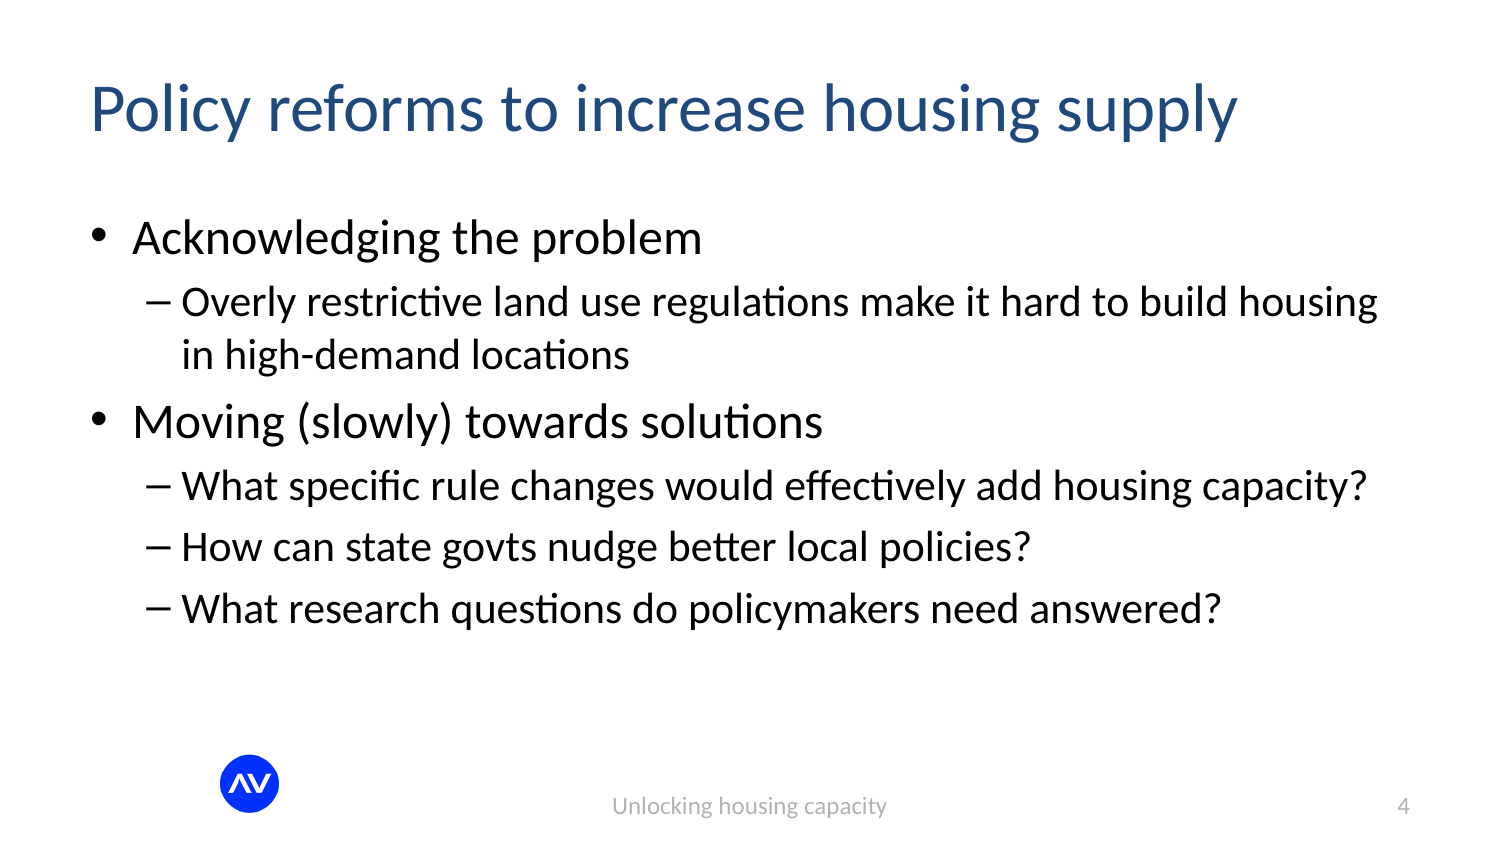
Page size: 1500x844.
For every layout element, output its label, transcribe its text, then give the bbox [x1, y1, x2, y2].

slide_number 4 [1074, 782, 1425, 827]
list Acknowledging the problem Overly restrictive land use regulations make it hard to build housing in high-demand locations Moving (slowly) towards solutions What specific rule changes would effectively add housing capacity? How can state govts nudge better local policies? What research questions do policymakers need answered? [75, 196, 1425, 754]
footer Unlocking housing capacity [512, 782, 988, 827]
picture [218, 750, 281, 814]
title Policy reforms to increase housing supply [75, 33, 1425, 175]
